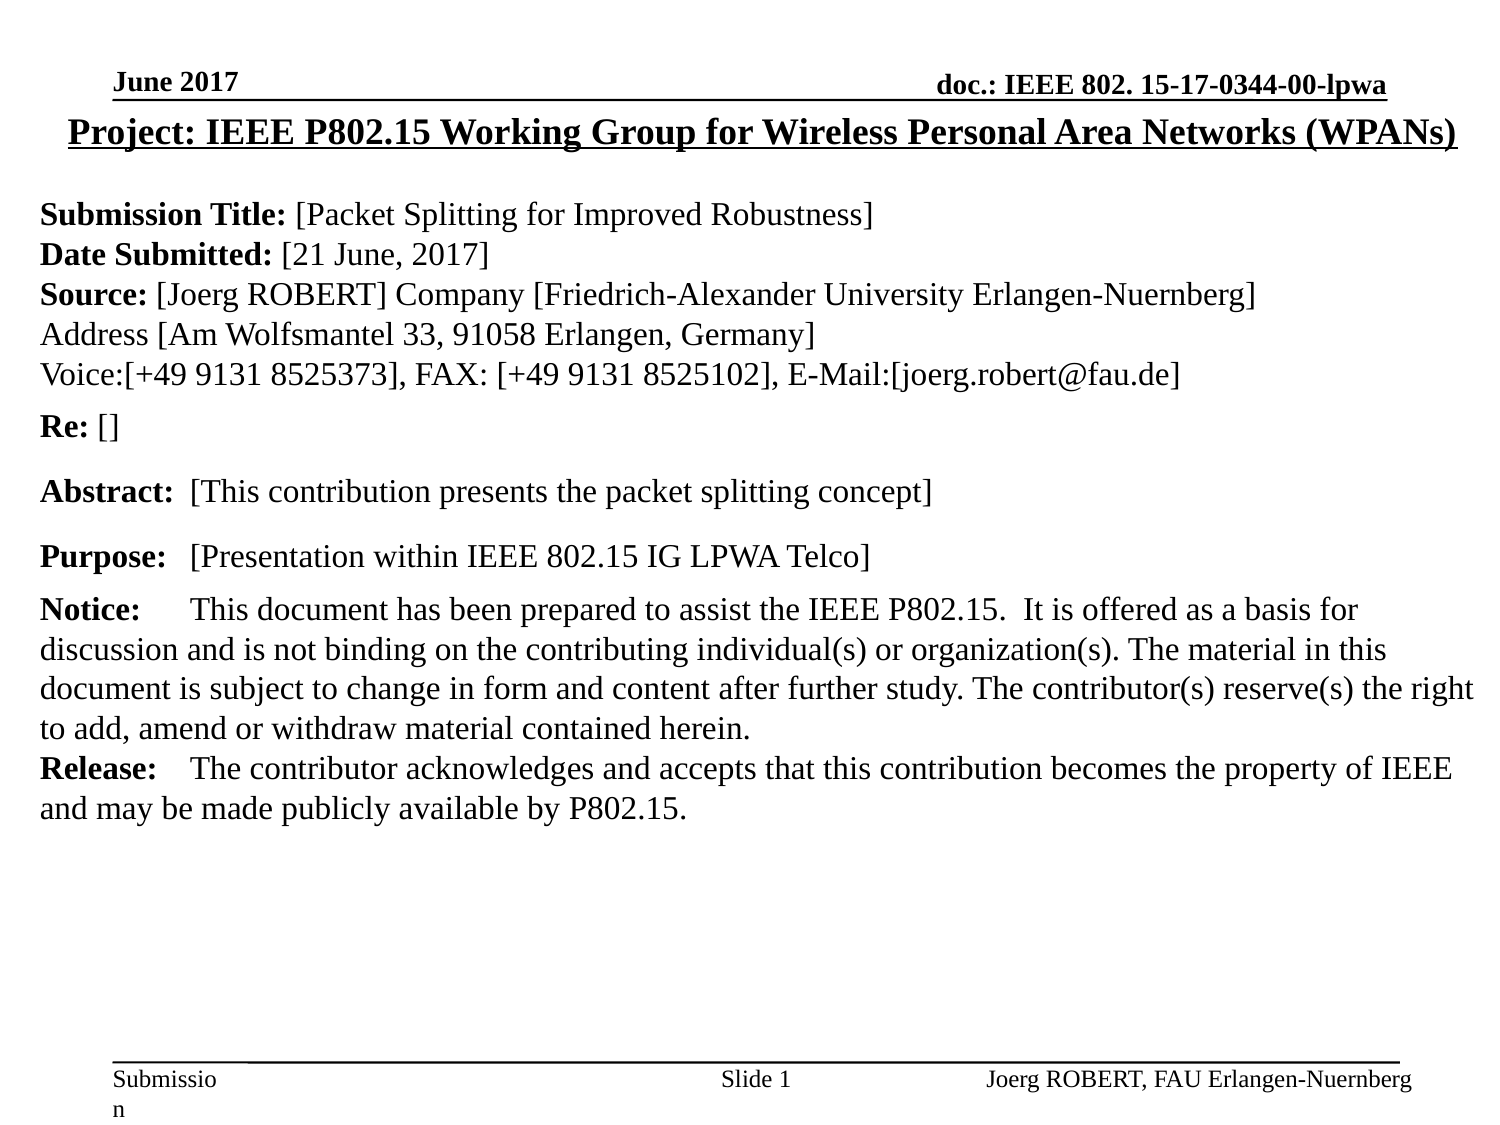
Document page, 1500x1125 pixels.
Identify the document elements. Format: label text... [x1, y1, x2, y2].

slide_number Slide 1 [712, 1062, 800, 1093]
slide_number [112, 62, 375, 98]
footer Joerg ROBERT, FAU Erlangen-Nuernberg [900, 1062, 1413, 1093]
text_box Project: IEEE P802.15 Working Group for Wireless Personal Area Networks (WPANs) Submission Title: [Packet Splitting for Improved Robustness] Date Submitted: [21 June, 2017] Source: [Joerg ROBERT] Company [Friedrich-Alexander University Erlangen-Nuernberg] Address [Am Wolfsmantel 33, 91058 Erlangen, Germany] Voice:[+49 9131 8525373], FAX: [+49 9131 8525102], E-Mail:[joerg.robert@fau.de] Re: [] Abstract: [This contribution presents the packet splitting concept] Purpose: [Presentation within IEEE 802.15 IG LPWA Telco] Notice: This document has been prepared to assist the IEEE P802.15. It is offered as a basis for discussion and is not binding on the contributing individual(s) or organization(s). The material in this document is subject to change in form and content after further study. The contributor(s) reserve(s) the right to add, amend or withdraw material contained herein. Release: The contributor acknowledges and accepts that this contribution becomes the property of IEEE and may be made publicly available by P802.15. [24, 99, 1500, 834]
